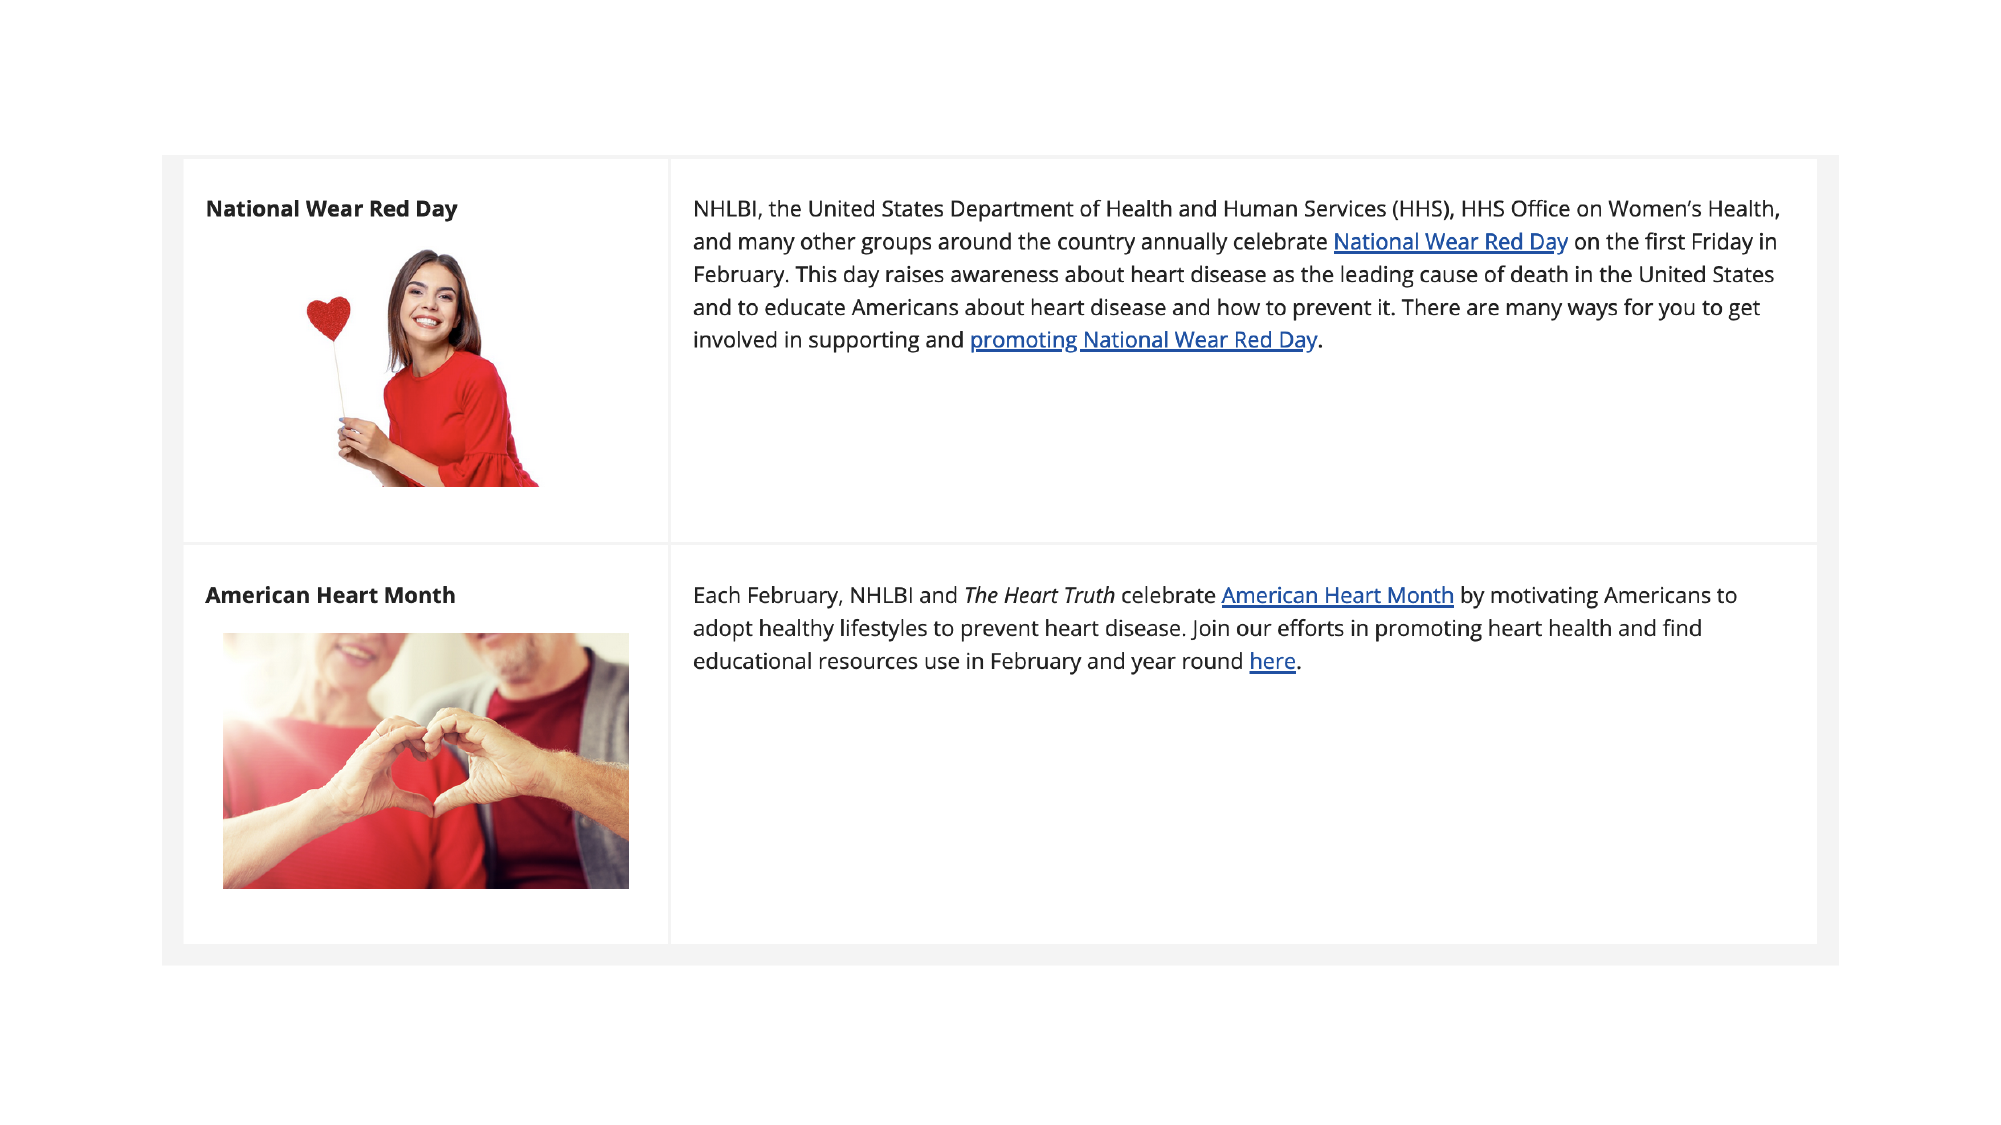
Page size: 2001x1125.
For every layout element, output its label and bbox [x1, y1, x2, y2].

list [155, 155, 1845, 970]
